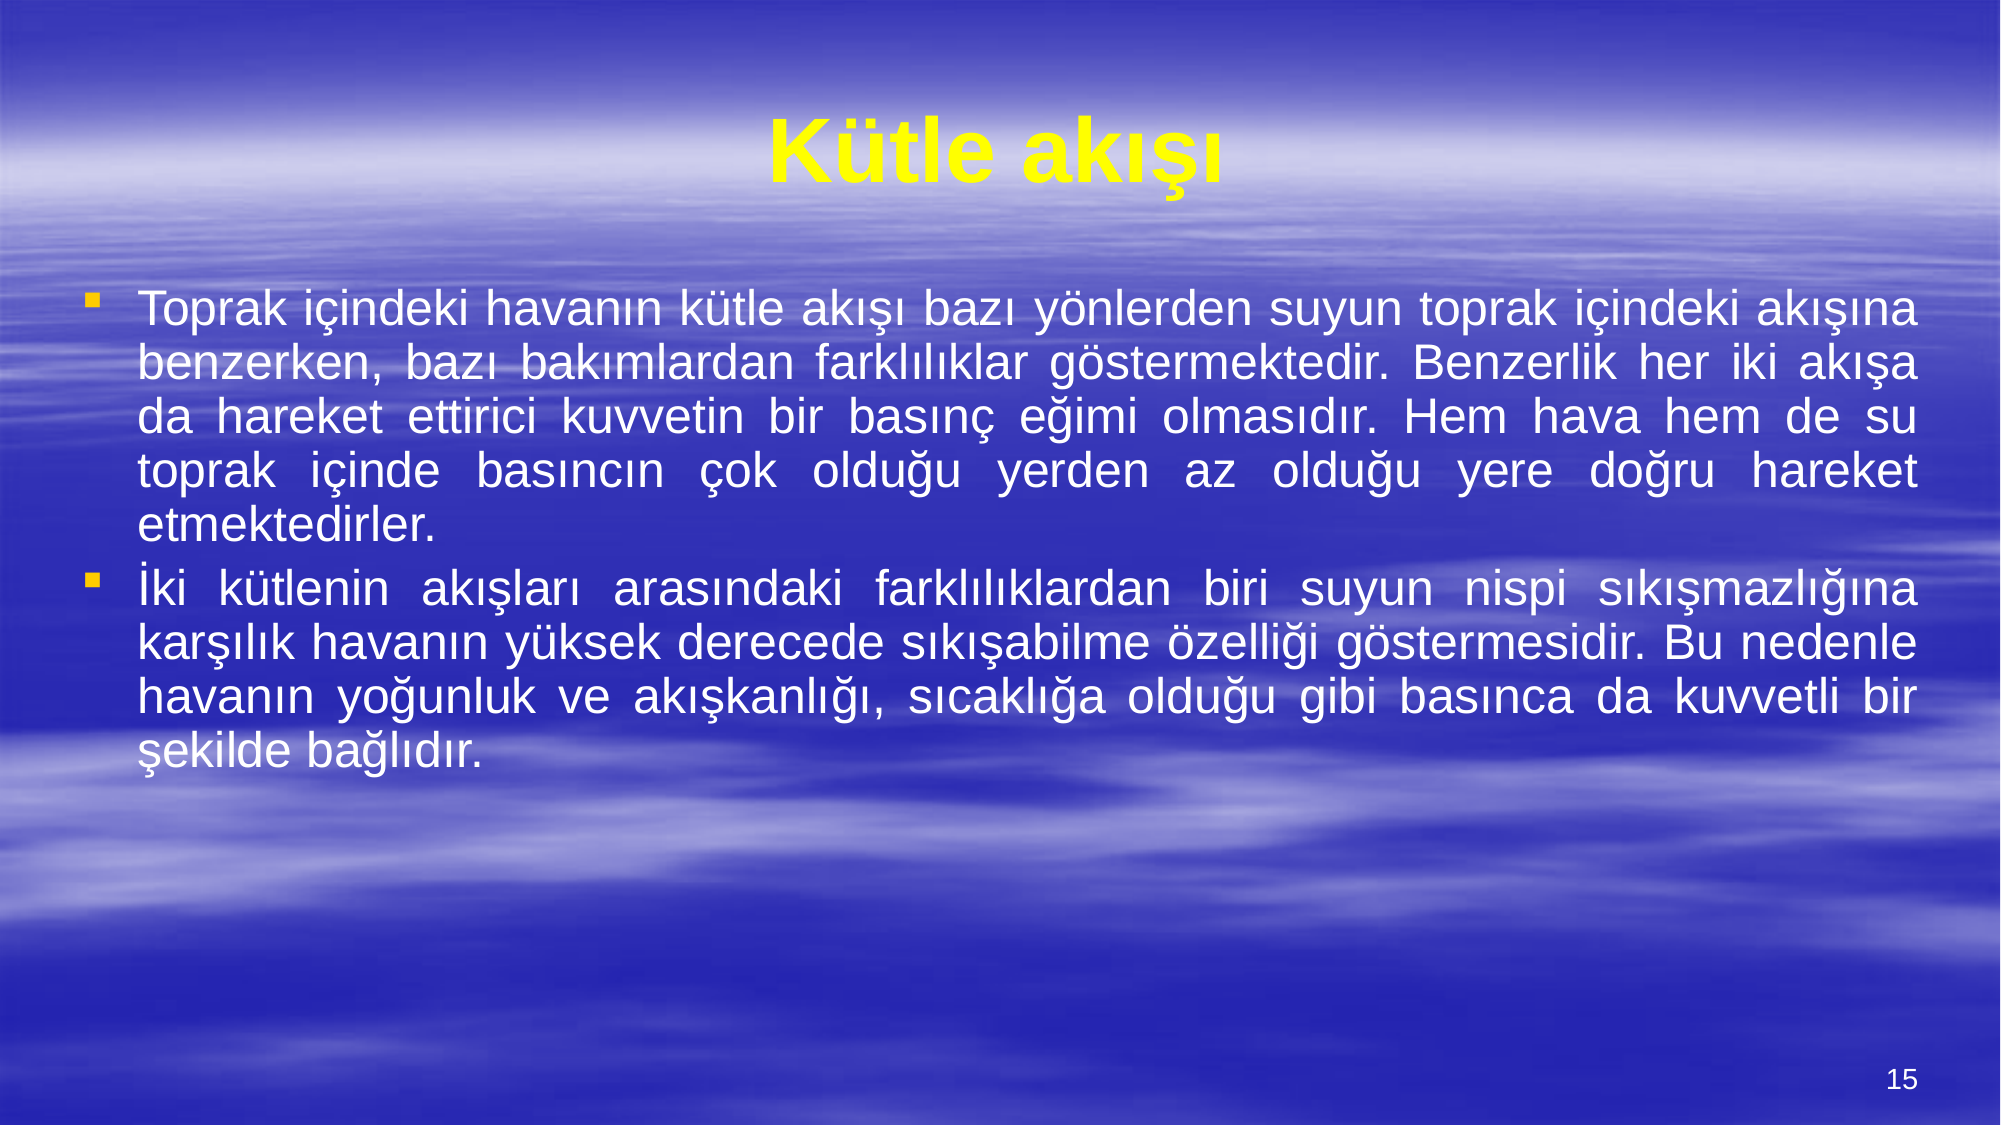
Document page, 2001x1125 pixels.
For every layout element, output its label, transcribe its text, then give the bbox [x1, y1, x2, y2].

slide_number 15 [1433, 1024, 1934, 1103]
list Toprak içindeki havanın kütle akışı bazı yönlerden suyun toprak içindeki akışına benzerken, bazı bakımlardan farklılıklar göstermektedir. Benzerlik her iki akışa da hareket ettirici kuvvetin bir basınç eğimi olmasıdır. Hem hava hem de su toprak içinde basıncın çok olduğu yerden az olduğu yere doğru hareket etmektedirler. İki kütlenin akışları arasındaki farklılıklardan biri suyun nispi sıkışmazlığına karşılık havanın yüksek derecede sıkışabilme özelliği göstermesidir. Bu nedenle havanın yoğunluk ve akışkanlığı, sıcaklığa olduğu gibi basınca da kuvvetli bir şekilde bağlıdır. [65, 275, 1934, 1001]
title Kütle akışı [65, 37, 1928, 255]
